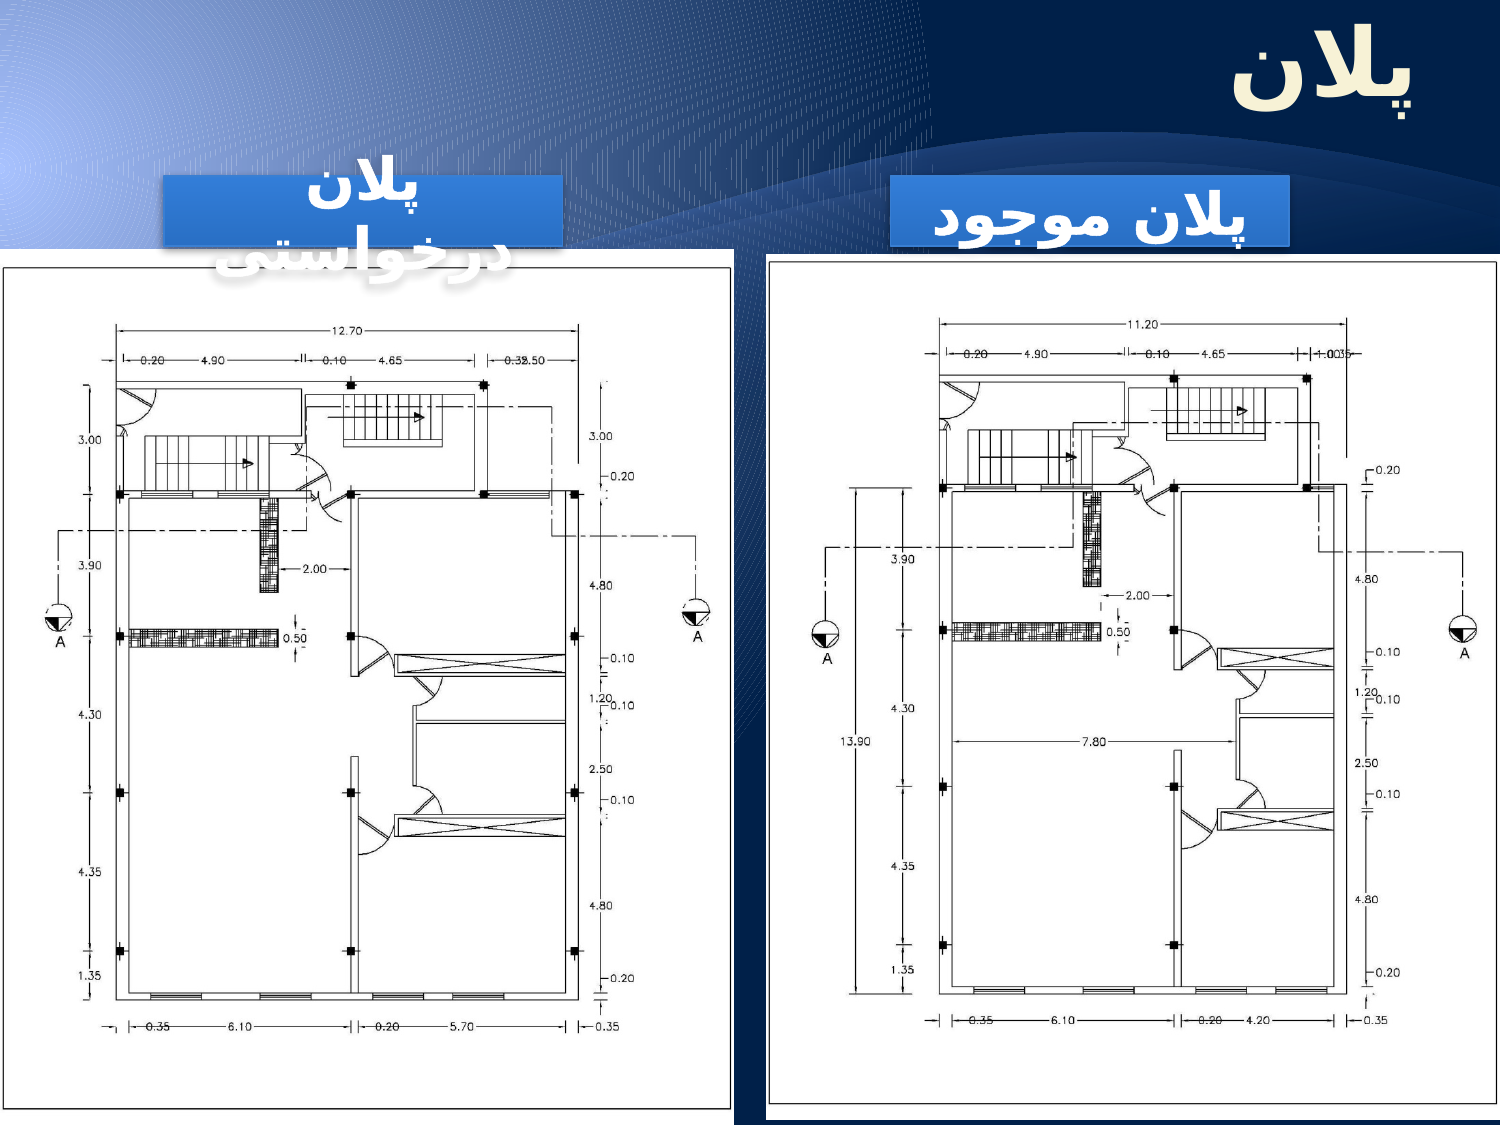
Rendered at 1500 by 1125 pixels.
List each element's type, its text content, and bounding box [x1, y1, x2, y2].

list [0, 248, 734, 1125]
text_box پلان درخواستی [163, 175, 563, 246]
title پلان [150, 0, 1418, 118]
picture [766, 254, 1500, 1120]
text_box پلان موجود [890, 175, 1290, 247]
